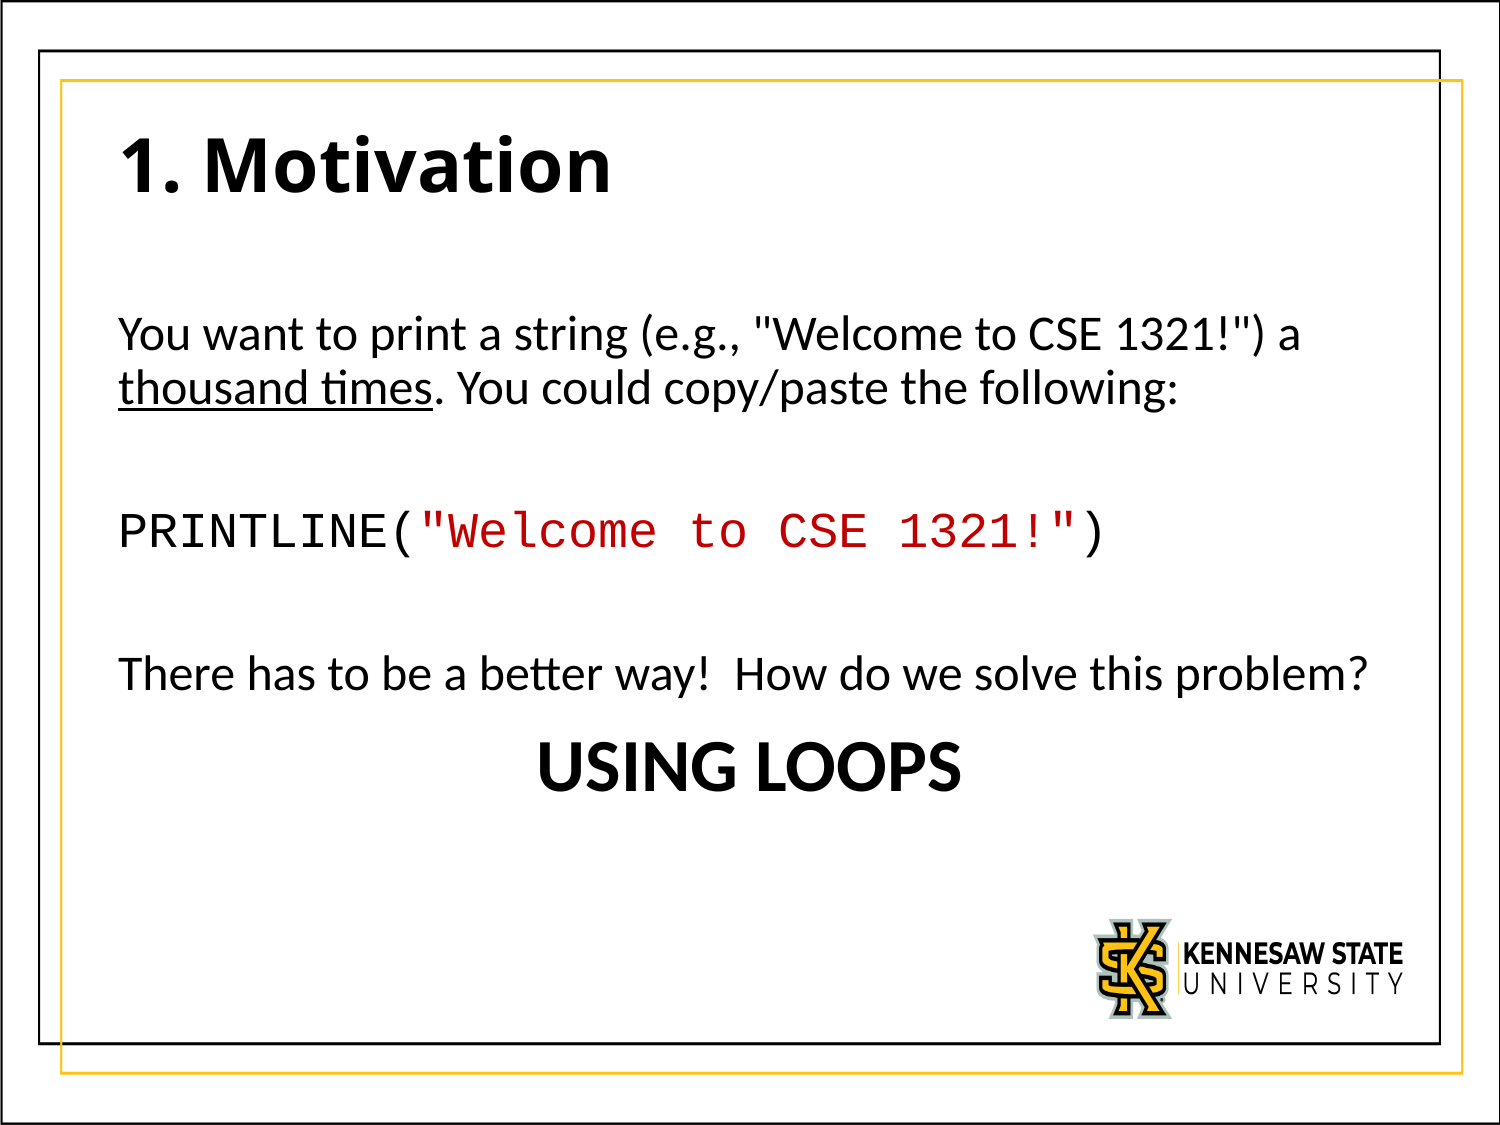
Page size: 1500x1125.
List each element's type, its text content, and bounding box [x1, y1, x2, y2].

title 1. Motivation [103, 59, 1397, 278]
list You want to print a string (e.g., "Welcome to CSE 1321!") a thousand times. You could copy/paste the following: PRINTLINE("Welcome to CSE 1321!") There has to be a better way! How do we solve this problem? USING LOOPS [103, 299, 1397, 1014]
picture [0, 0, 1500, 1125]
